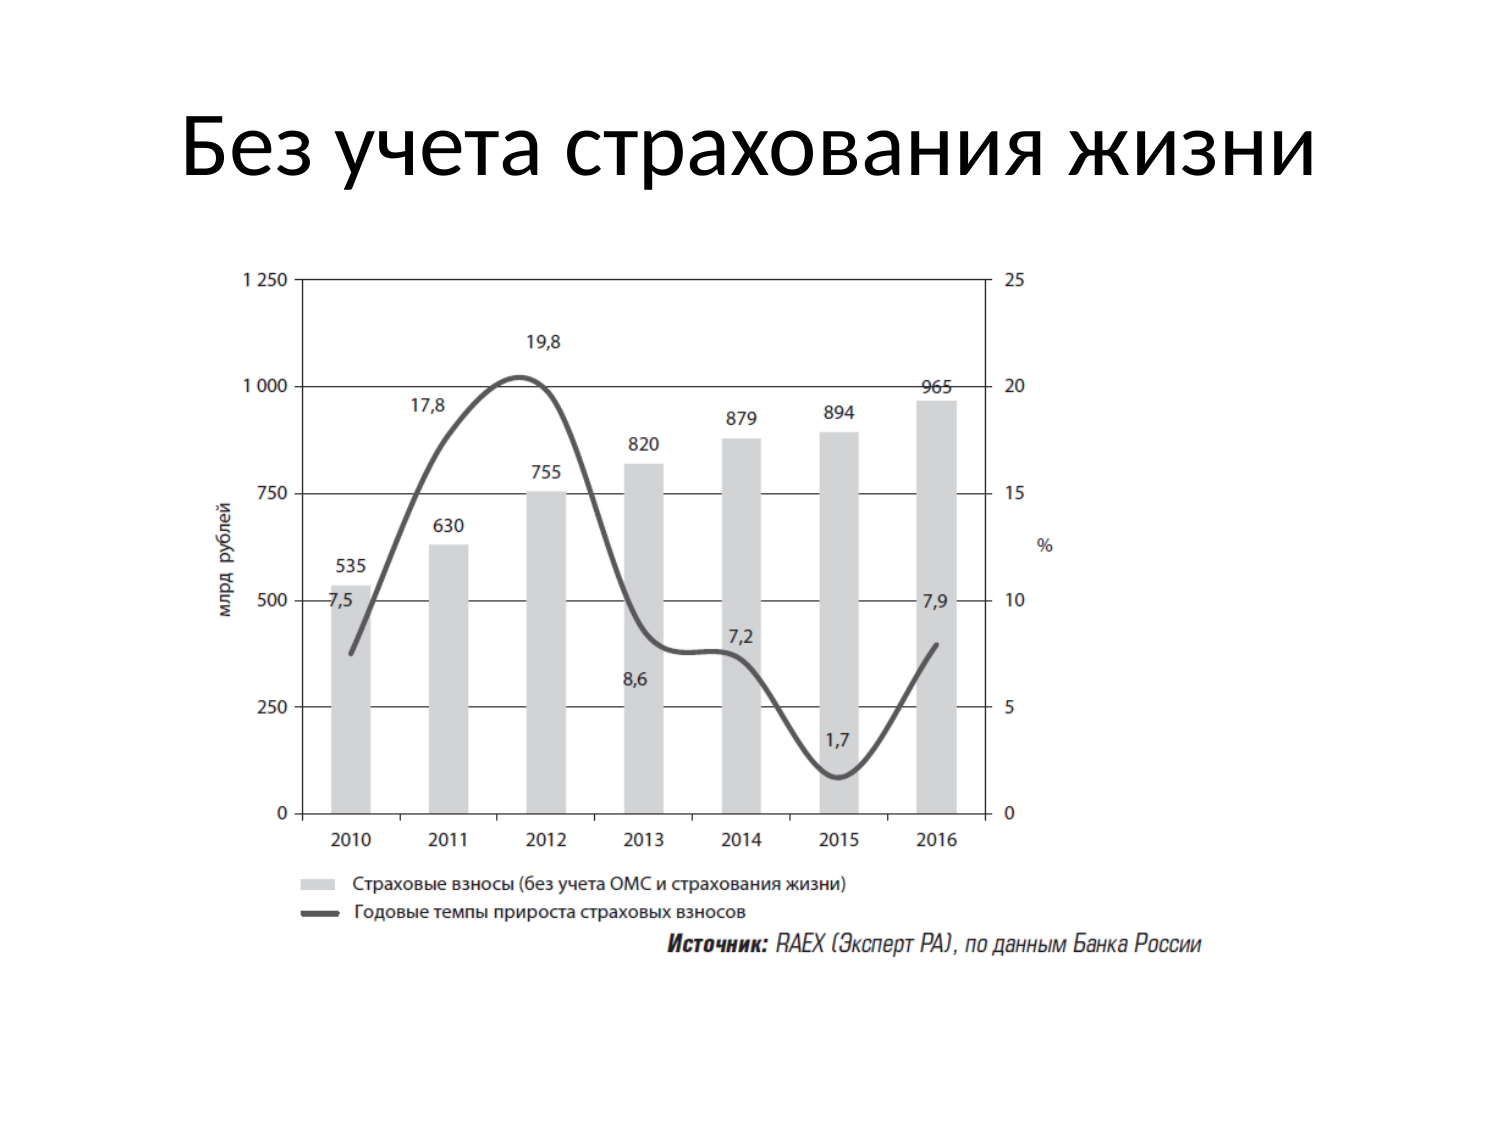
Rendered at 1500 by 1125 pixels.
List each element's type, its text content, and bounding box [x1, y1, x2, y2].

title Без учета страхования жизни [75, 45, 1425, 233]
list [174, 262, 1326, 1006]
